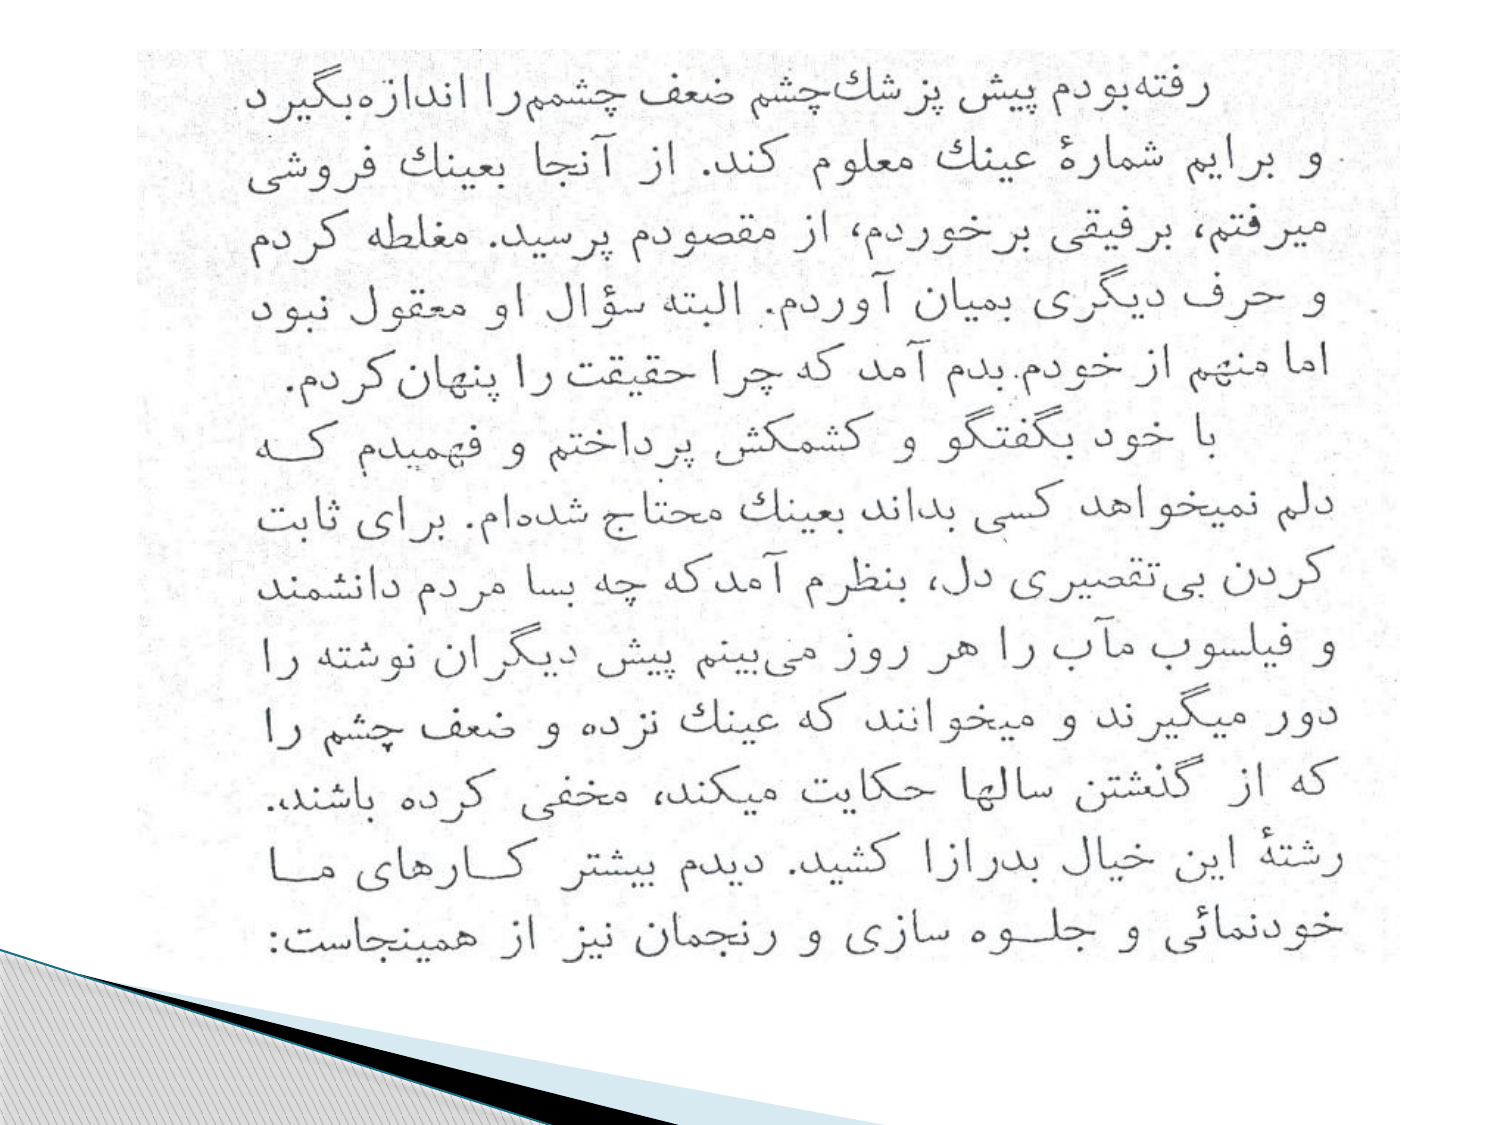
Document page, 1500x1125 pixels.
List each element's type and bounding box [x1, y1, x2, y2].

picture [137, 49, 1401, 963]
